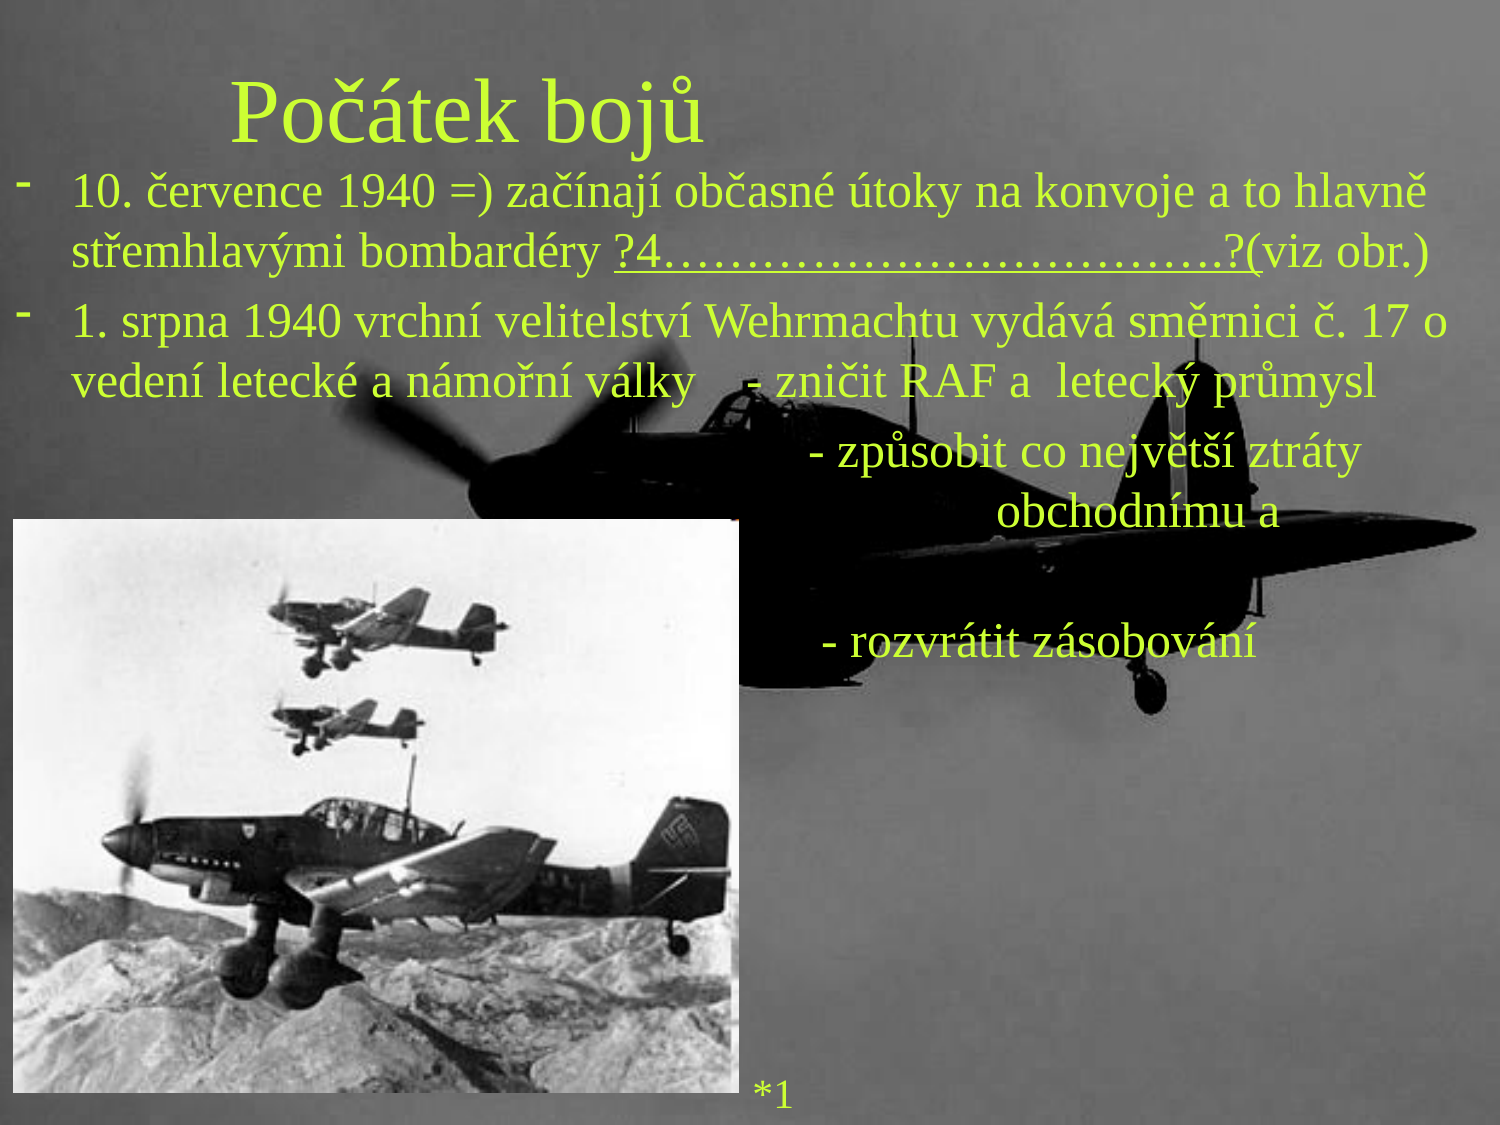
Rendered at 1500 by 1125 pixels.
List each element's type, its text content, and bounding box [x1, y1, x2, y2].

picture [0, 0, 1500, 149]
picture [13, 519, 740, 1093]
text_box *1 [737, 1059, 810, 1125]
list 10. července 1940 =) začínají občasné útoky na konvoje a to hlavně střemhlavými bombardéry ?4…………………………….?(viz obr.) 1. srpna 1940 vrchní velitelství Wehrmachtu vydává směrnici č. 17 o vedení letecké a námořní války - zničit RAF a letecký průmysl - způsobit co největší ztráty obchodnímu a válečnému loďstvu - rozvrátit zásobování potravinami [0, 149, 1500, 1125]
title Počátek bojů [99, 37, 813, 149]
